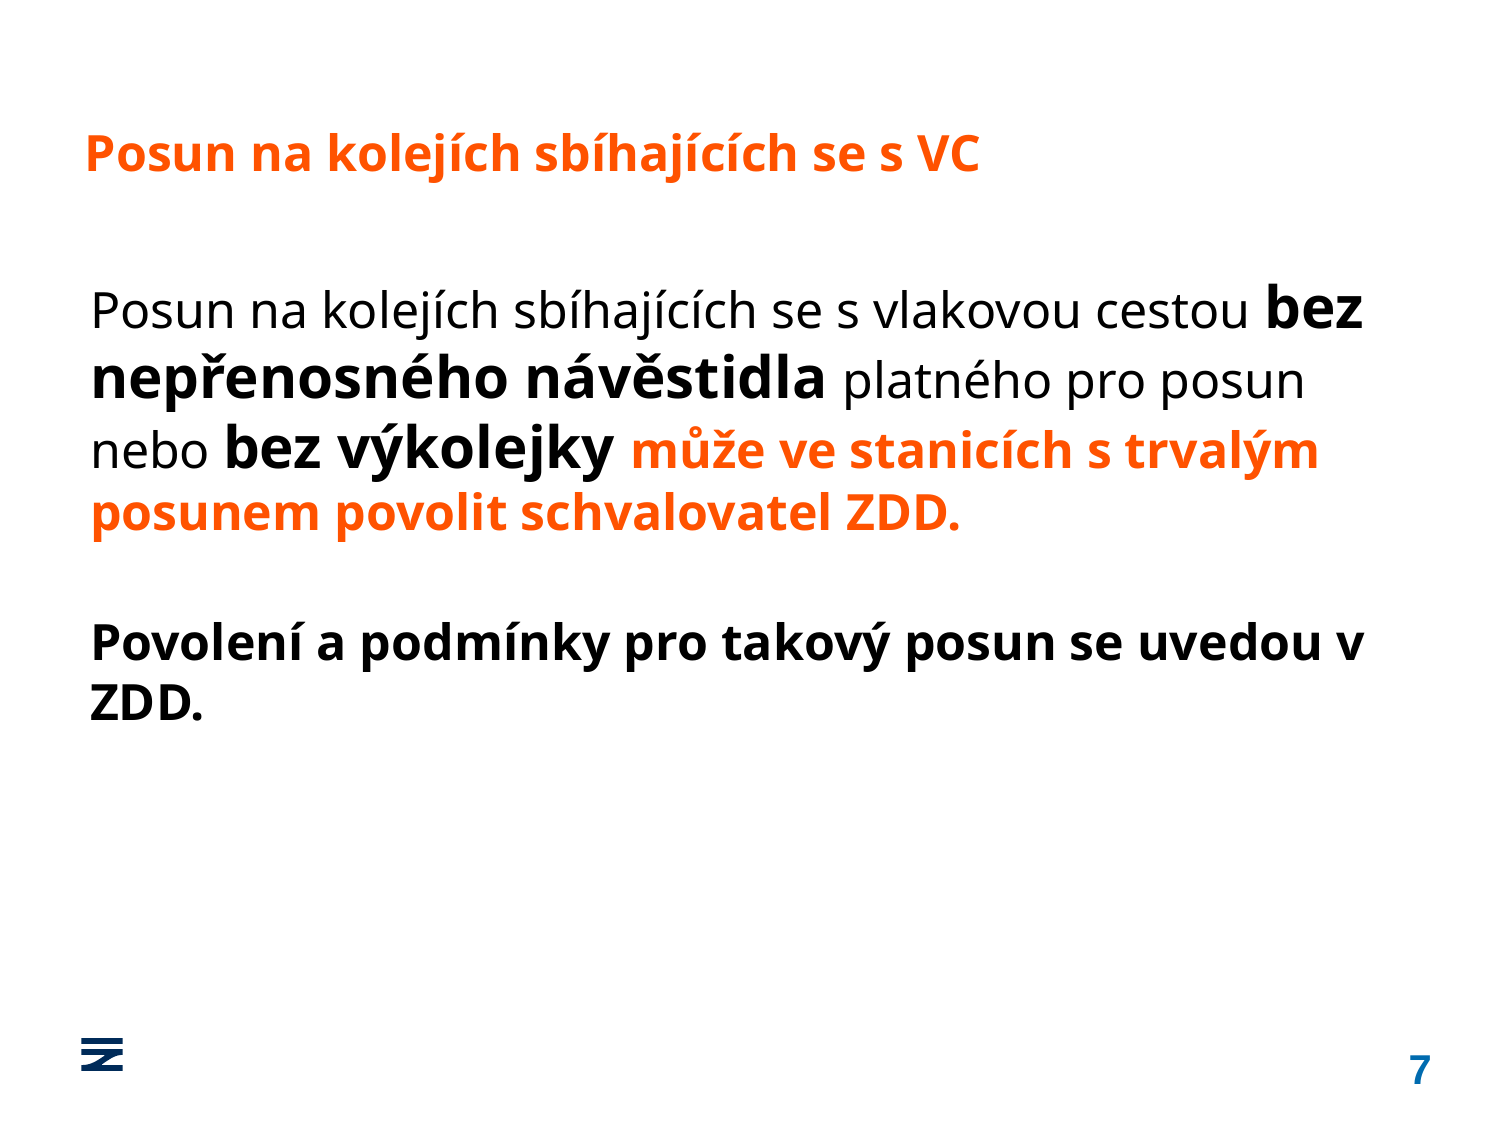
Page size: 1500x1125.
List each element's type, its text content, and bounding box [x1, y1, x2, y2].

list Posun na kolejích sbíhajících se s vlakovou cestou bez nepřenosného návěstidla platného pro posun nebo bez výkolejky může ve stanicích s trvalým posunem povolit schvalovatel ZDD. Povolení a podmínky pro takový posun se uvedou v ZDD. [75, 262, 1425, 1005]
list Posun na kolejích sbíhajících se s VC [69, 113, 1436, 197]
slide_number 7 [1096, 1034, 1447, 1095]
